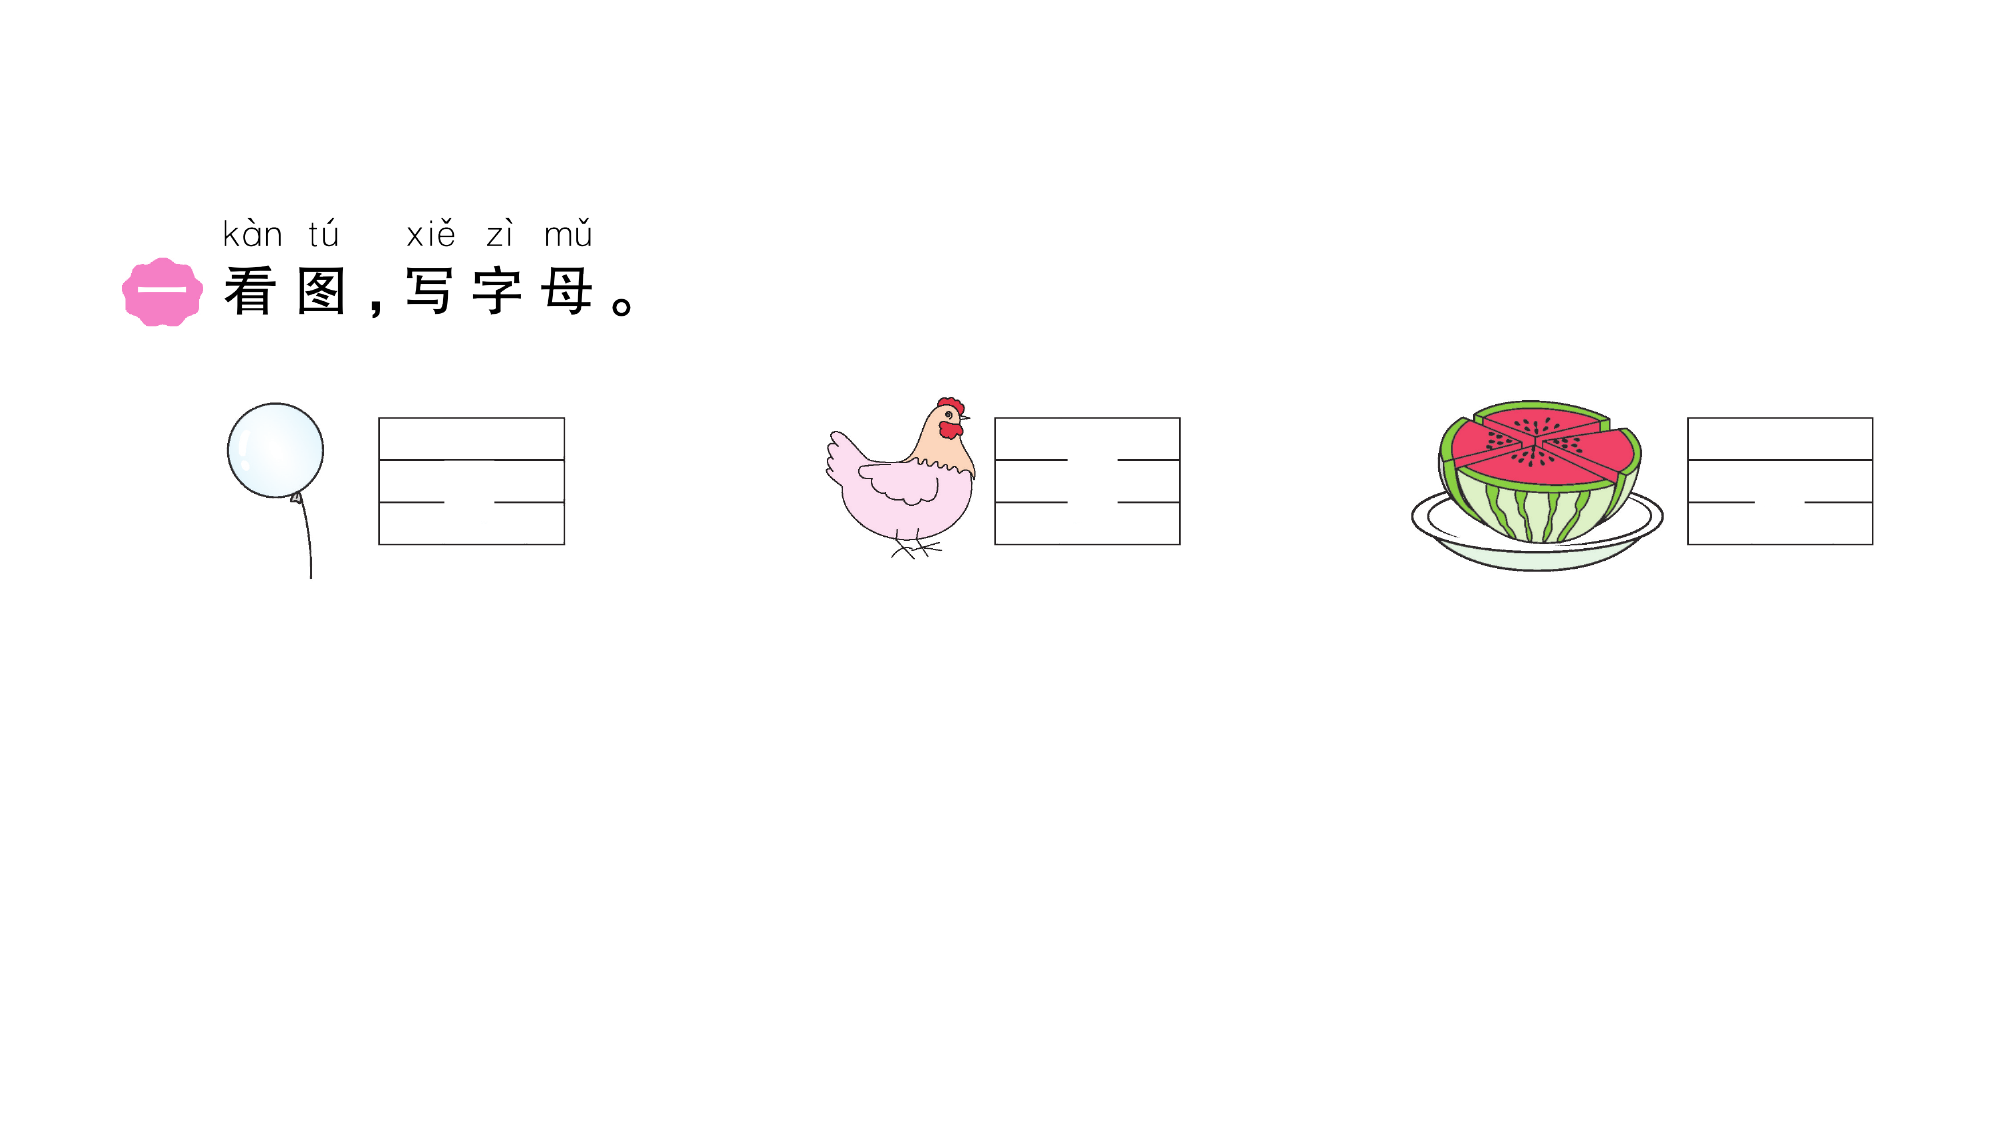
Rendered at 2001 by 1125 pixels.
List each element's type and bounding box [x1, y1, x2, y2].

picture [118, 177, 2000, 610]
